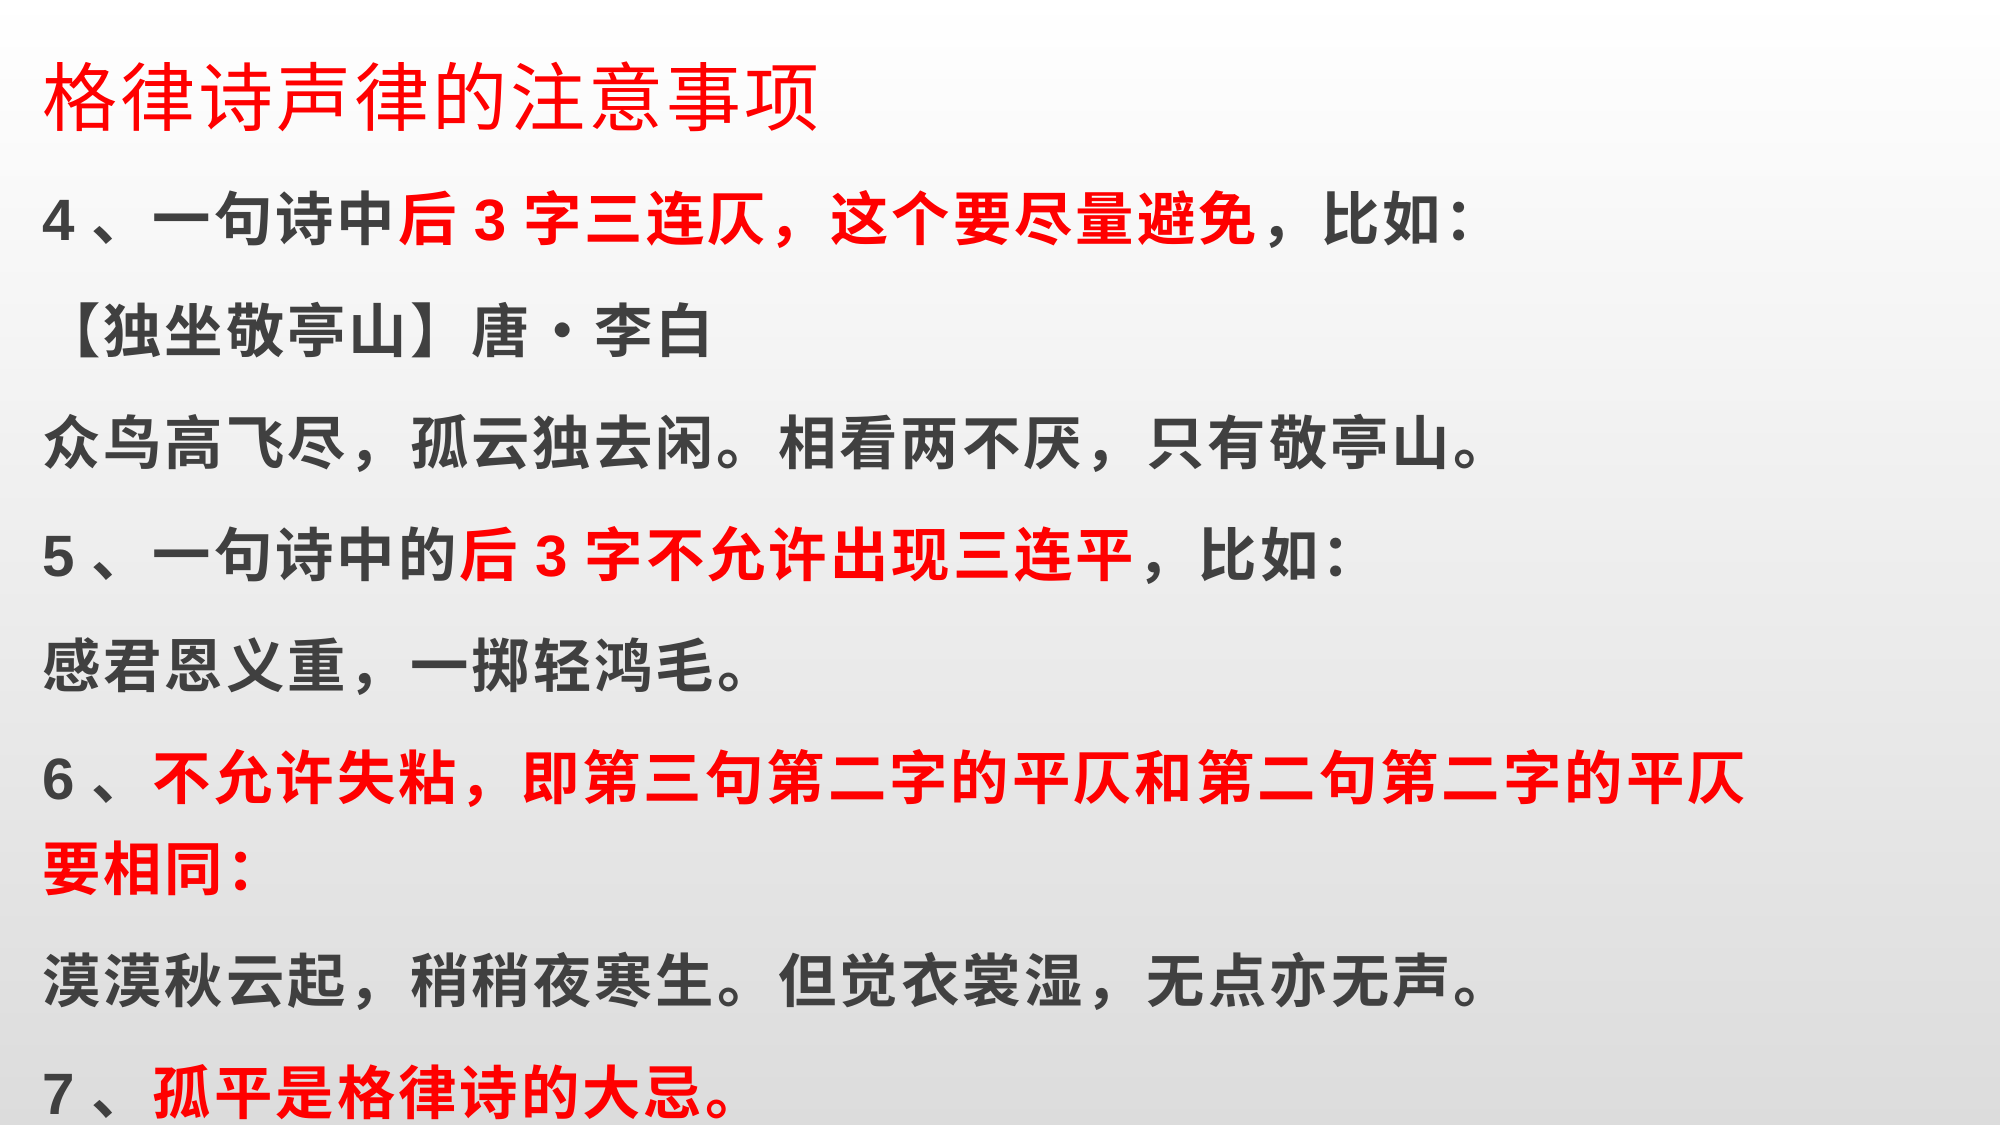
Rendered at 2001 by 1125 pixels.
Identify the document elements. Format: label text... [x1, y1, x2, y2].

list 格律诗声律的注意事项 4、一句诗中后3字三连仄，这个要尽量避免，比如： 【独坐敬亭山】唐•李白 众鸟高飞尽，孤云独去闲。相看两不厌，只有敬亭山。 5、一句诗中的后3字不允许出现三连平，比如： 感君恩义重，一掷轻鸿毛。 6、不允许失粘，即第三句第二字的平仄和第二句第二字的平仄要相同： 漠漠秋云起，稍稍夜寒生。但觉衣裳湿，无点亦无声。 7、孤平是格律诗的大忌。 [25, 23, 1806, 851]
